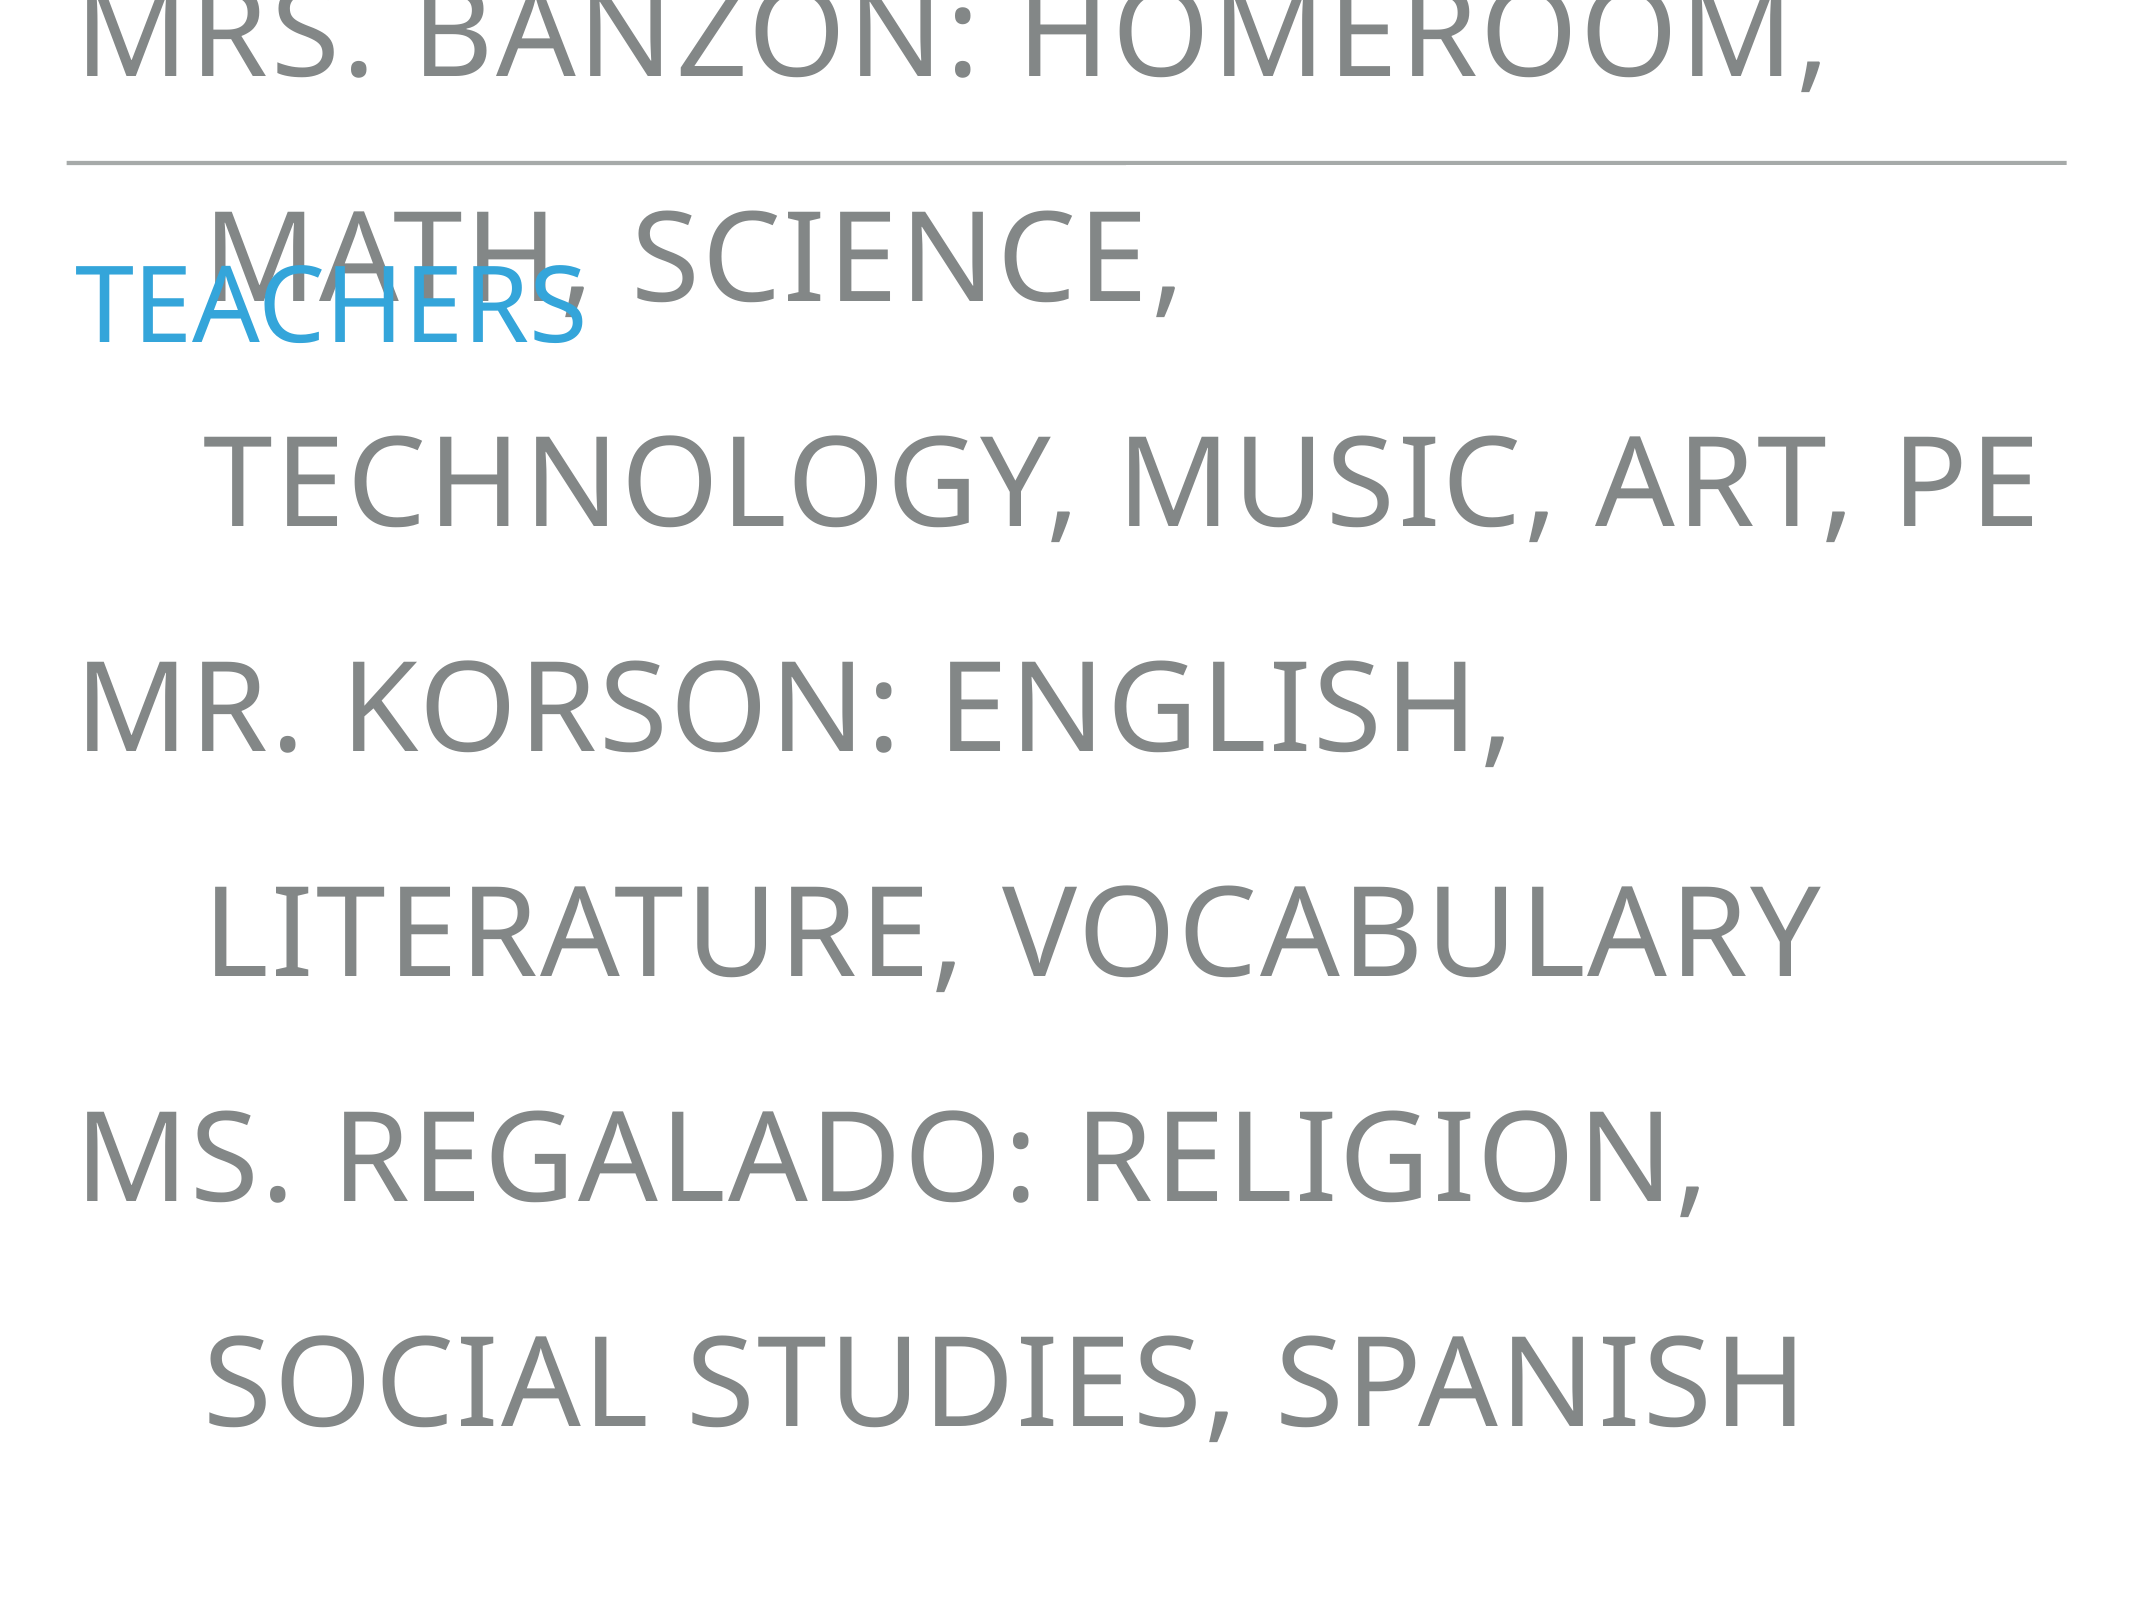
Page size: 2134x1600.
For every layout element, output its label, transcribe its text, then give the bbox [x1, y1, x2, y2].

title Teachers [66, 251, 2068, 372]
list Mrs. Banzon: Homeroom, Math, Science, Technology, Music, Art, PE Mr. Korson: English, Literature, Vocabulary Ms. Regalado: Religion, Social Studies, Spanish [66, 457, 2068, 1461]
